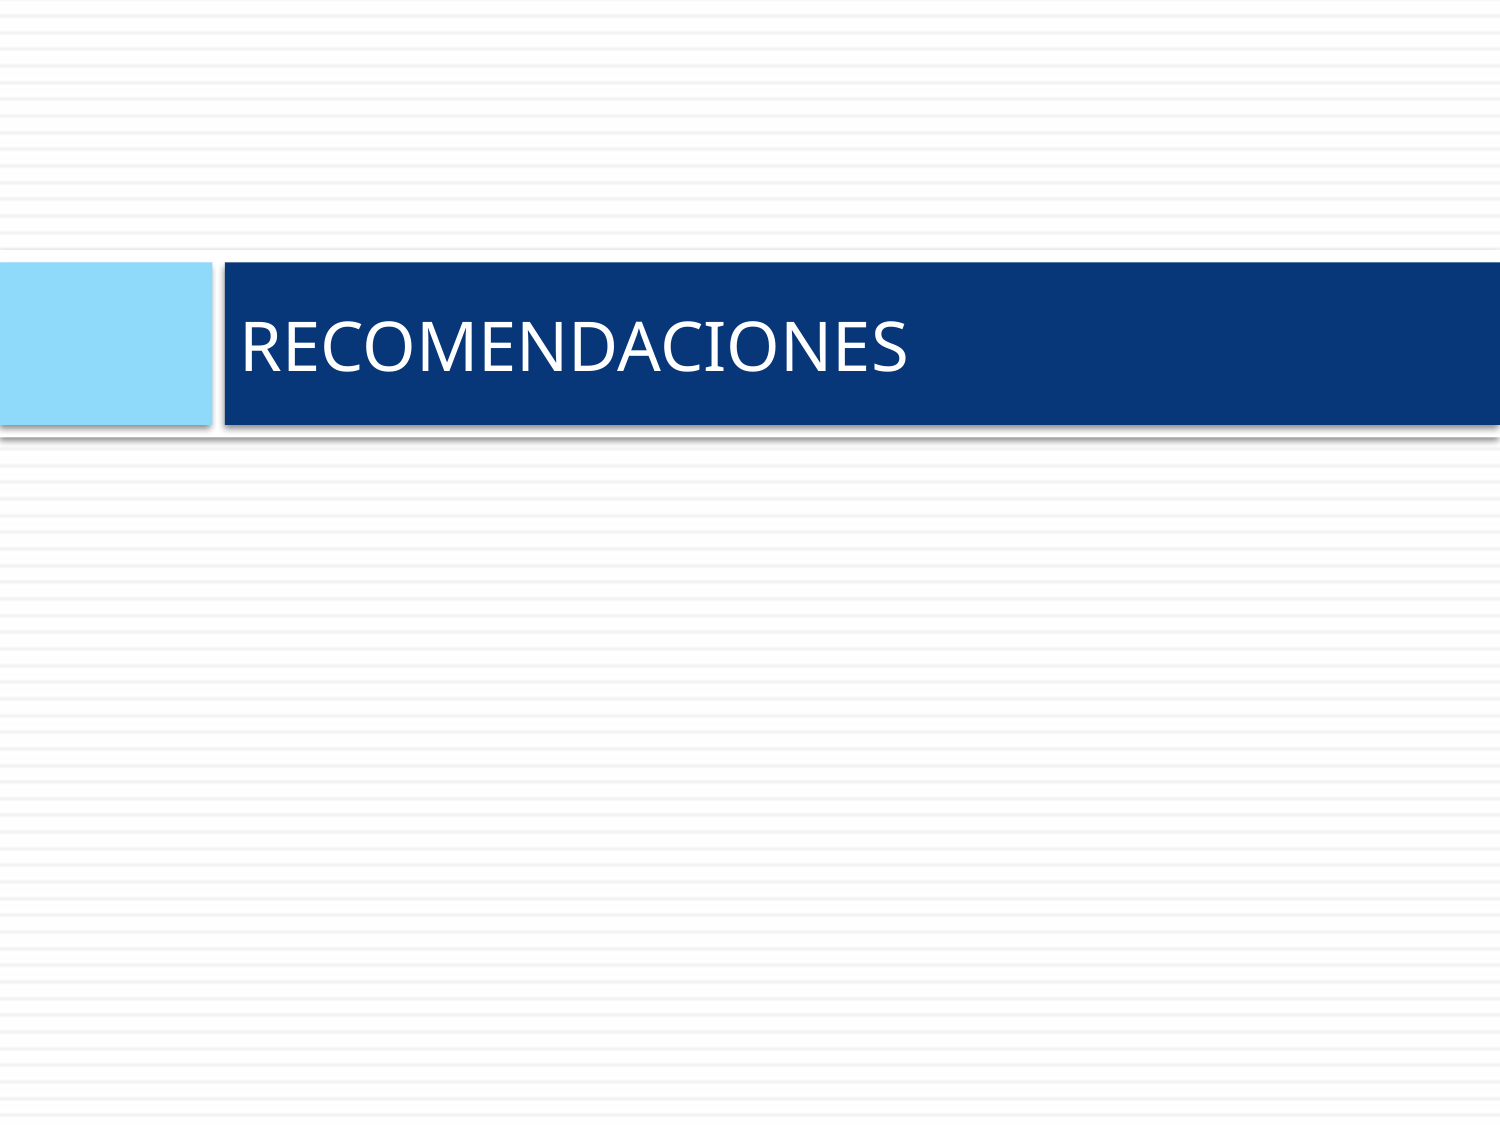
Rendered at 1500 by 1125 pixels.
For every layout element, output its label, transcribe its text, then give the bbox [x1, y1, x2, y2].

title RECOMENDACIONES [225, 262, 1475, 425]
